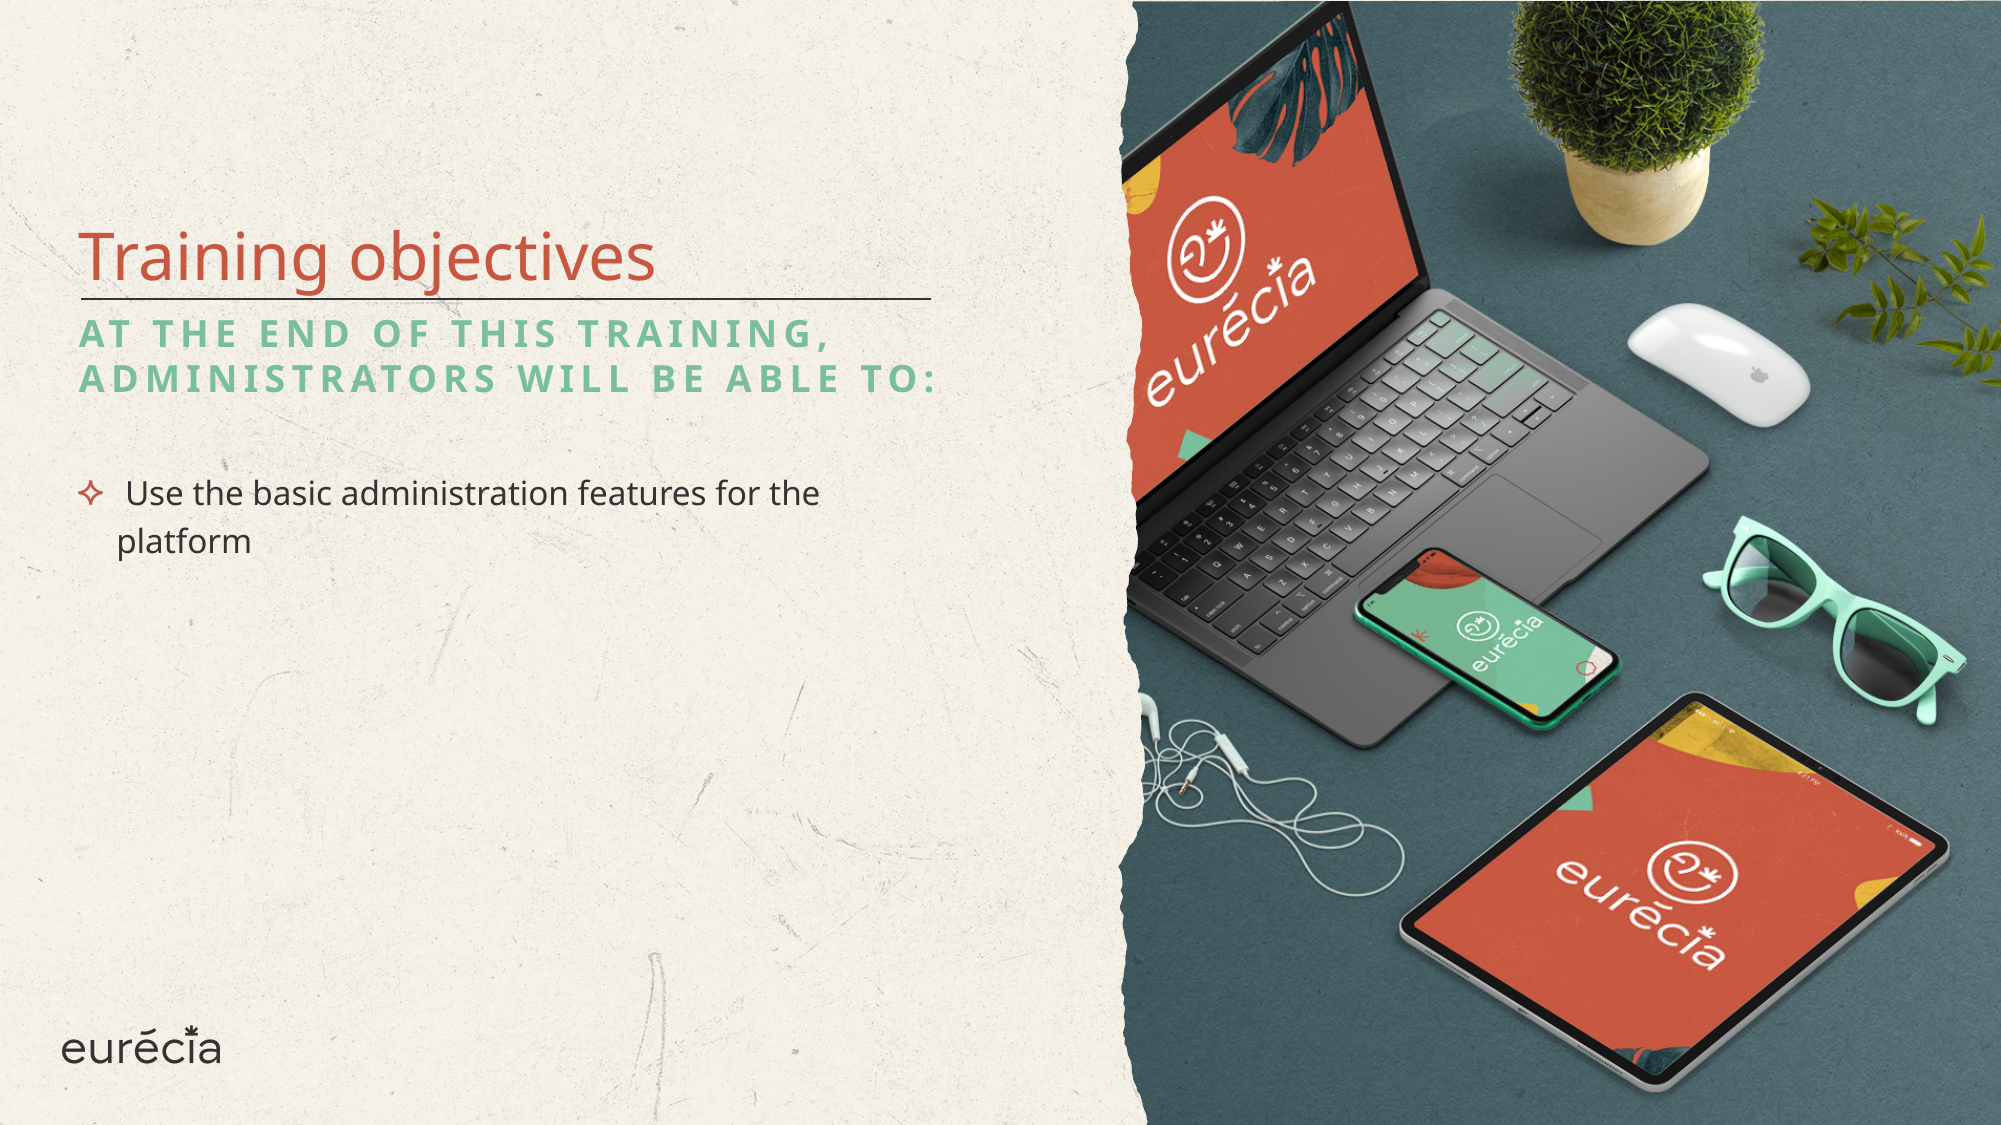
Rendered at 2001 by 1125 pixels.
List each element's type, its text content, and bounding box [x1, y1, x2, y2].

title At the end of this training, administrators will be able to: [63, 302, 970, 397]
list Use the basic administration features for the platform [63, 457, 931, 670]
picture [0, 0, 2001, 1125]
list Training objectives [63, 207, 935, 303]
